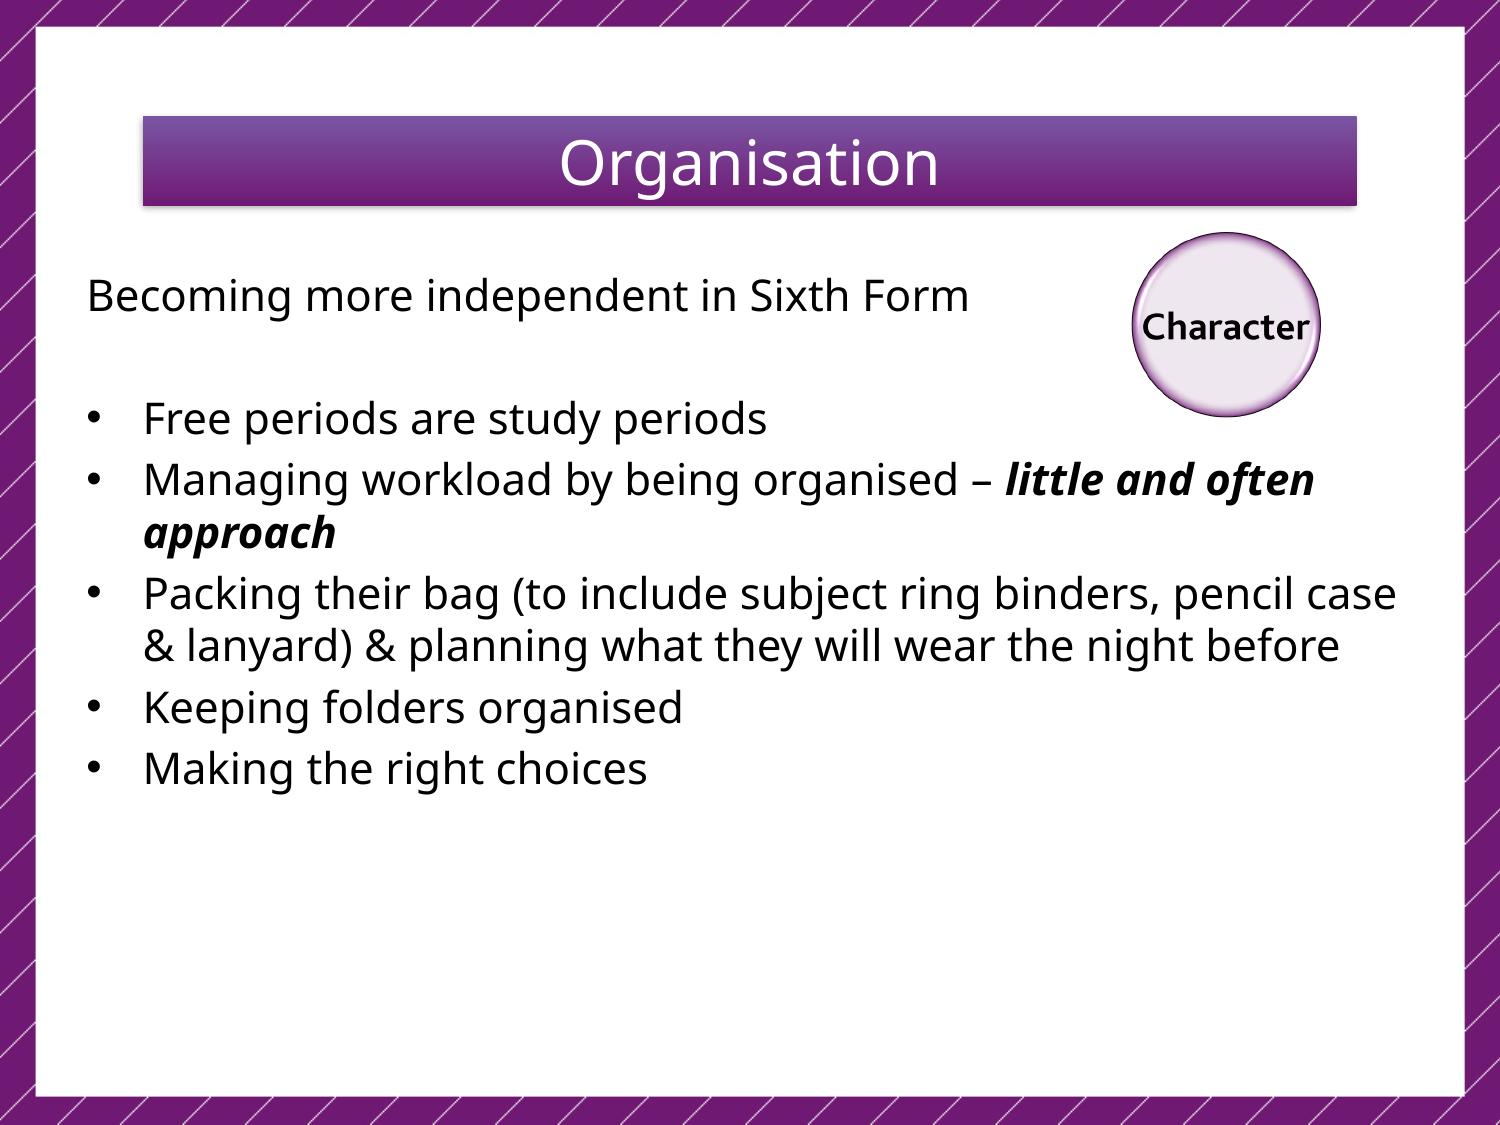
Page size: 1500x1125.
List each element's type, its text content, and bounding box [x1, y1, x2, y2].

text_box Organisation [143, 116, 1357, 206]
picture [0, 0, 1500, 1125]
list Becoming more independent in Sixth Form Free periods are study periods Managing workload by being organised – little and often approach Packing their bag (to include subject ring binders, pencil case & lanyard) & planning what they will wear the night before Keeping folders organised Making the right choices [75, 262, 1422, 1047]
